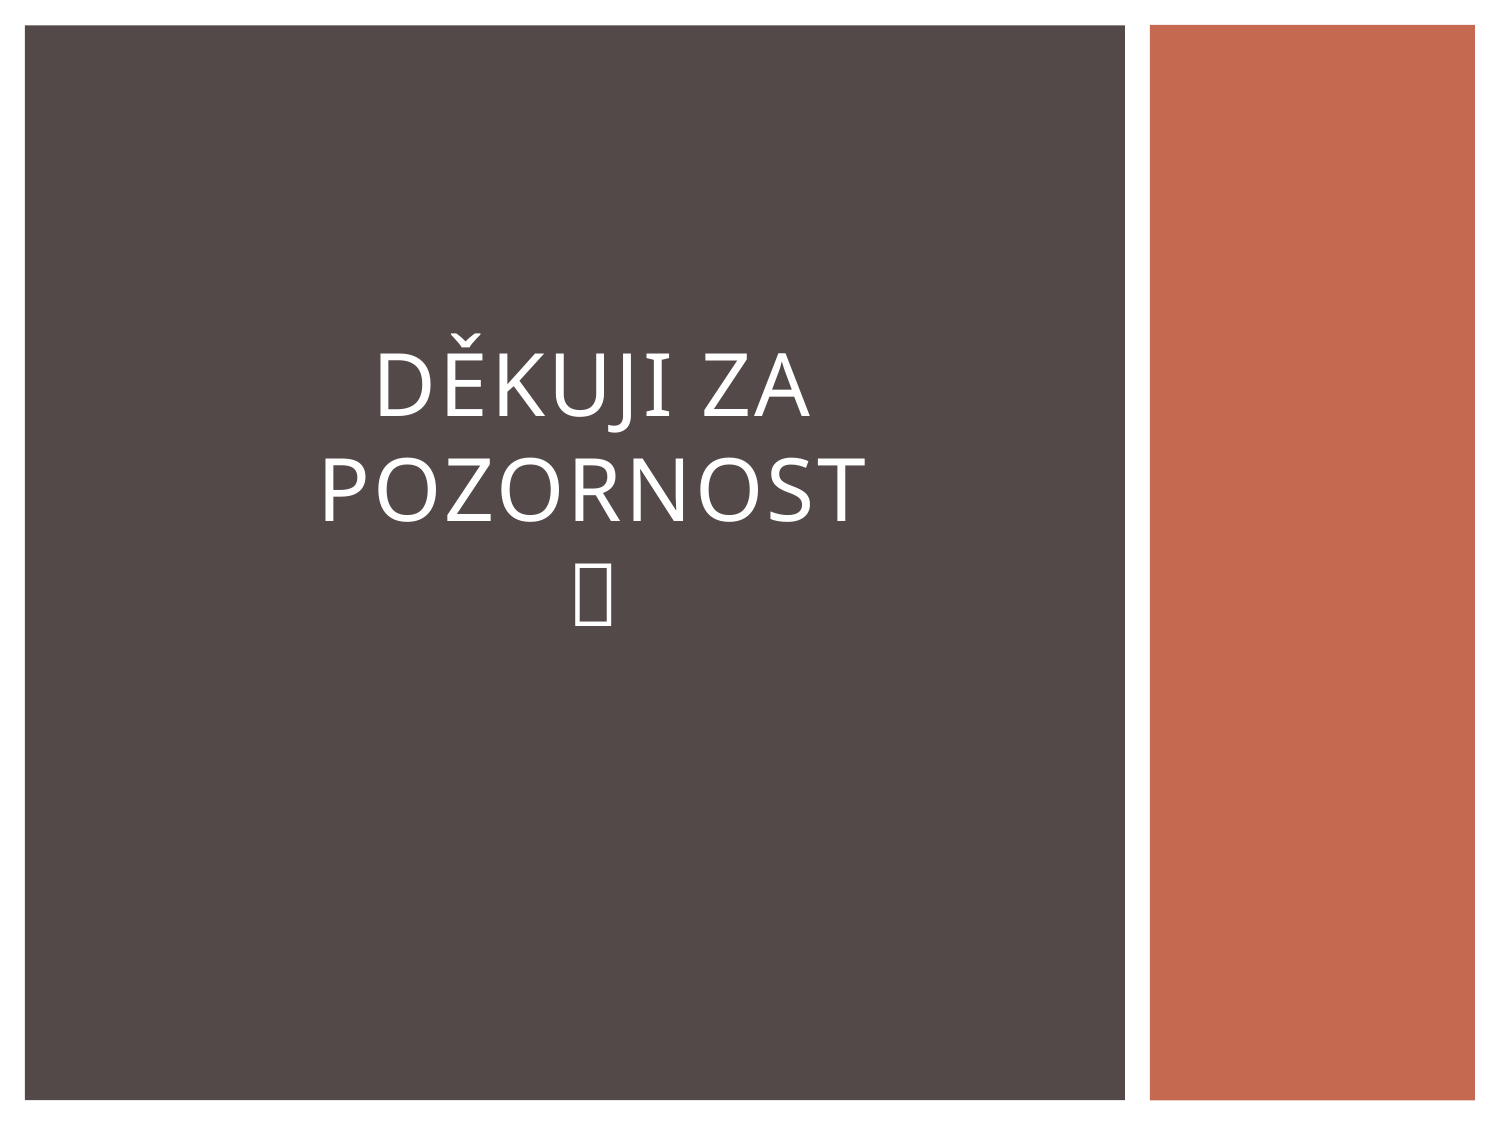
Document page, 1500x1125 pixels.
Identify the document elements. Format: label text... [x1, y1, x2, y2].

title děkuji za pozornost  [75, 336, 1113, 637]
